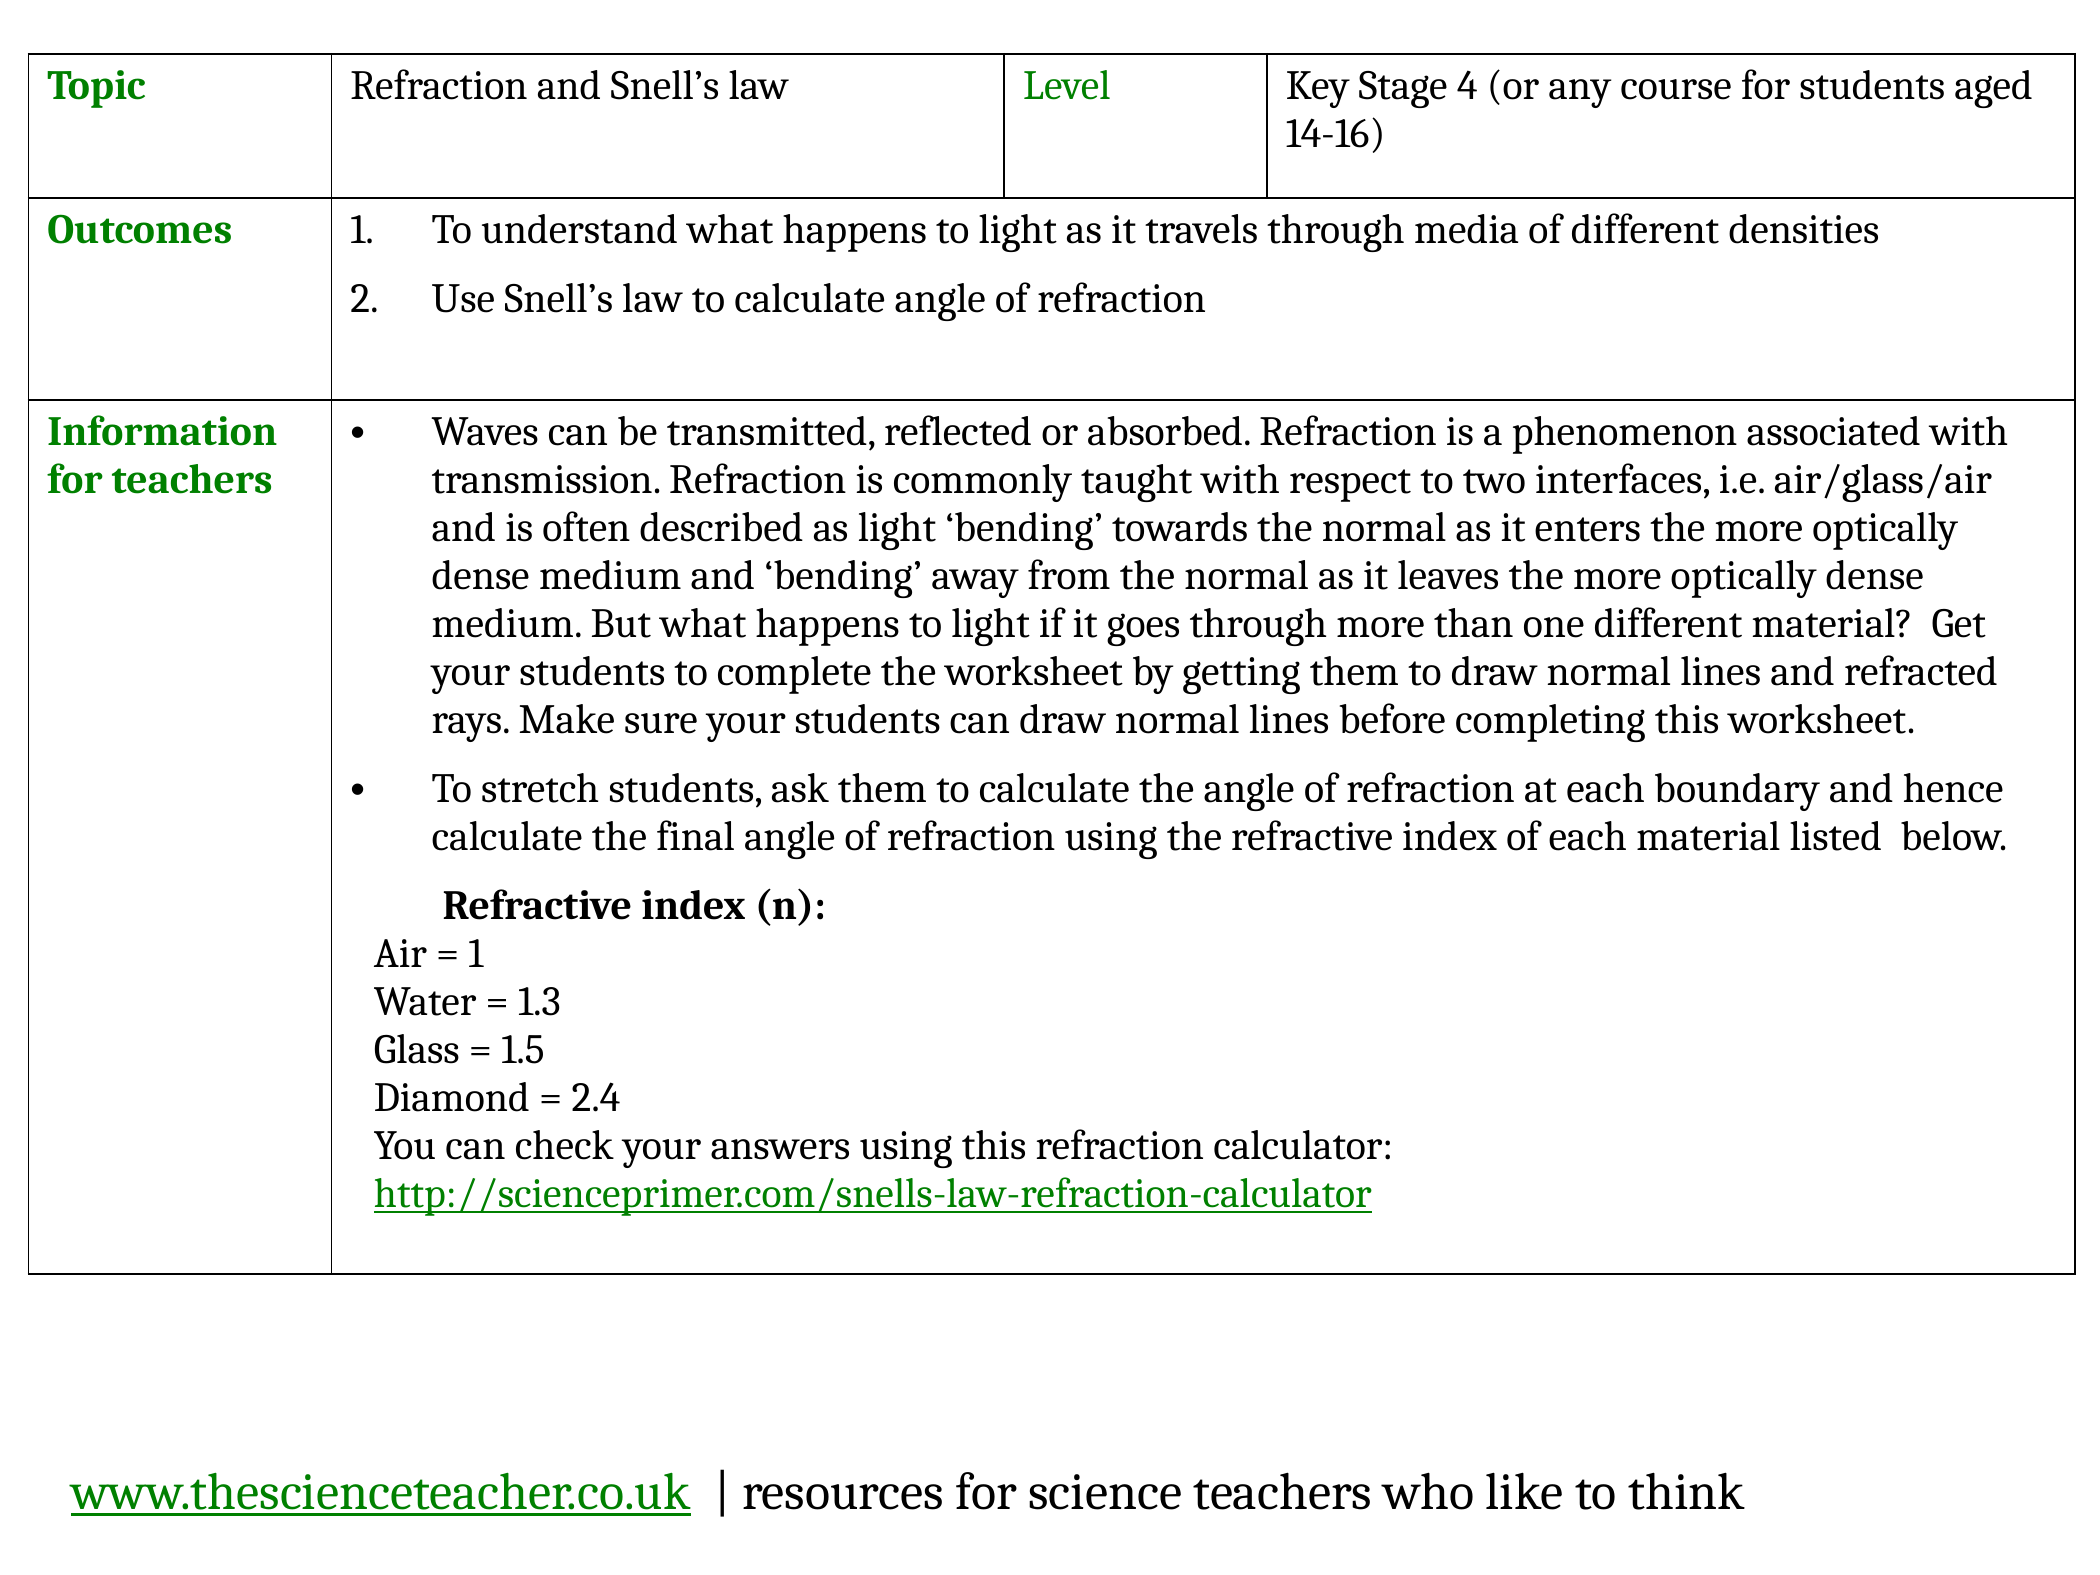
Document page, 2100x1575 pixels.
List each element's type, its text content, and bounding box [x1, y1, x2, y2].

table_cell Information for teachers [29, 401, 331, 1273]
table_header Key Stage 4 (or any course for students aged 14-16) [1268, 55, 2074, 197]
table_cell Waves can be transmitted, reflected or absorbed. Refraction is a phenomenon associated with transmission. Refraction is commonly taught with respect to two interfaces, i.e. air/glass/air and is often described as light ‘bending’ towards the normal as it enters the more optically dense medium and ‘bending’ away from the normal as it leaves the more optically dense medium. But what happens to light if it goes through more than one different material? Get your students to complete the worksheet by getting them to draw normal lines and refracted rays. Make sure your students can draw normal lines before completing this worksheet. To stretch students, ask them to calculate the angle of refraction at each boundary and hence calculate the final angle of refraction using the refractive index of each material listed below. Refractive index (n): Air = 1 Water = 1.3 Glass = 1.5 Diamond = 2.4 You can check your answers using this refraction calculator: http://scienceprimer.com/snells-law-refraction-calculator [332, 401, 2074, 1273]
table_header Level [1005, 55, 1266, 197]
text_box www.thescienceteacher.co.uk | resources for science teachers who like to think [53, 1448, 1970, 1529]
table_header Topic [29, 55, 331, 197]
table_header Refraction and Snell’s law [332, 55, 1003, 197]
table_cell Outcomes [29, 199, 331, 399]
table_cell To understand what happens to light as it travels through media of different densities Use Snell’s law to calculate angle of refraction [332, 199, 2074, 399]
